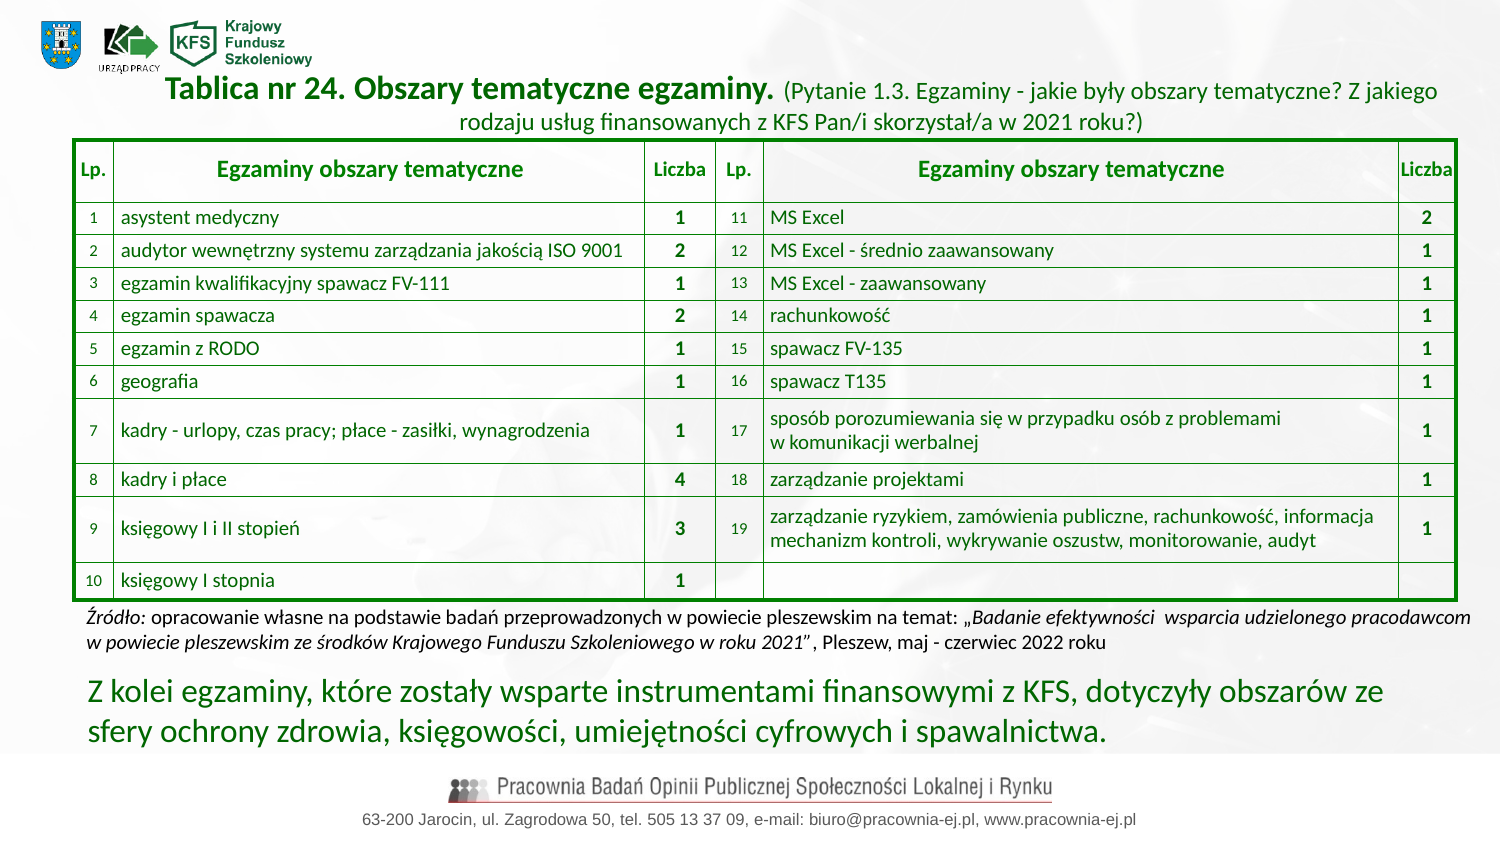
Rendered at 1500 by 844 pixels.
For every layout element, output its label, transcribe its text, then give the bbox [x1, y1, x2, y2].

table_cell 3 [645, 497, 715, 562]
table_cell asystent medyczny [114, 203, 644, 234]
table_cell 17 [716, 399, 763, 463]
table_cell 2 [1399, 203, 1454, 234]
table_cell 1 [1399, 497, 1454, 562]
table_cell 9 [76, 497, 113, 562]
table_cell 2 [645, 235, 715, 267]
table_cell sposób porozumiewania się w przypadku osób z problemami w komunikacji werbalnej [764, 399, 1398, 463]
table_cell [764, 563, 1398, 596]
table_cell geografia [114, 366, 644, 398]
table_cell 1 [645, 366, 715, 398]
table_cell [1399, 563, 1454, 596]
picture [86, 20, 312, 80]
table_cell egzamin kwalifikacyjny spawacz FV-111 [114, 268, 644, 300]
text_box Tablica nr 24. Obszary tematyczne egzaminy. (Pytanie 1.3. Egzaminy - jakie były obszary tematyczne? Z jakiego rodzaju usług finansowanych z KFS Pan/i skorzystał/a w 2021 roku?) [146, 58, 1458, 144]
table_cell 15 [716, 333, 763, 365]
table_cell 2 [645, 301, 715, 332]
table_header Egzaminy obszary tematyczne [114, 142, 644, 202]
table_cell egzamin spawacza [114, 301, 644, 332]
table_cell kadry - urlopy, czas pracy; płace - zasiłki, wynagrodzenia [114, 399, 644, 463]
table_cell 12 [716, 235, 763, 267]
table_cell 8 [76, 464, 113, 496]
table_cell 10 [76, 563, 113, 596]
text_box Źródło: opracowanie własne na podstawie badań przeprowadzonych w powiecie pleszewskim na temat: „Badanie efektywności wsparcia udzielonego pracodawcom w powiecie pleszewskim ze środków Krajowego Funduszu Szkoleniowego w roku 2021”, Pleszew, maj - czerwiec 2022 roku [71, 596, 1490, 661]
table_cell zarządzanie projektami [764, 464, 1398, 496]
table_header Liczba [645, 144, 715, 202]
table_cell spawacz T135 [764, 366, 1398, 398]
table_cell 19 [716, 497, 763, 562]
table_cell egzamin z RODO [114, 333, 644, 365]
picture [41, 54, 54, 69]
table_cell 1 [645, 563, 715, 596]
table_header Lp. [76, 142, 113, 202]
table_cell 1 [1399, 333, 1454, 365]
picture [69, 57, 81, 69]
table_cell audytor wewnętrzny systemu zarządzania jakością ISO 9001 [114, 235, 644, 267]
table_cell 5 [76, 333, 113, 365]
table_cell 4 [76, 301, 113, 332]
picture [53, 25, 70, 53]
table_cell 18 [716, 464, 763, 496]
table_cell 1 [645, 333, 715, 365]
text_box Z kolei egzaminy, które zostały wsparte instrumentami finansowymi z KFS, dotyczyły obszarów ze sfery ochrony zdrowia, księgowości, umiejętności cyfrowych i spawalnictwa. [72, 661, 1473, 757]
table_header Liczba [1399, 144, 1454, 202]
table_cell 1 [645, 203, 715, 234]
table_cell 3 [76, 268, 113, 300]
table_cell 1 [645, 268, 715, 300]
table_cell spawacz FV-135 [764, 333, 1398, 365]
table_cell 7 [76, 399, 113, 463]
table_cell 1 [1399, 464, 1454, 496]
table_cell zarządzanie ryzykiem, zamówienia publiczne, rachunkowość, informacja mechanizm kontroli, wykrywanie oszustw, monitorowanie, audyt [764, 497, 1398, 562]
table_cell 16 [716, 366, 763, 398]
table_cell 2 [76, 235, 113, 267]
table_header Lp. [716, 144, 763, 202]
table_cell kadry i płace [114, 464, 644, 496]
table_cell 1 [645, 399, 715, 463]
table_cell księgowy I i II stopień [114, 497, 644, 562]
table_cell księgowy I stopnia [114, 563, 644, 596]
table_cell 1 [76, 203, 113, 234]
table_cell 1 [1399, 301, 1454, 332]
table_cell 11 [716, 203, 763, 234]
table_cell 1 [1399, 366, 1454, 398]
table_cell 1 [1399, 235, 1454, 267]
table_cell 0,2 [0, 0, 1500, 753]
table_cell 1 [1399, 399, 1454, 463]
table_cell 14 [716, 301, 763, 332]
table_header Egzaminy obszary tematyczne [764, 144, 1398, 202]
table_cell MS Excel - zaawansowany [764, 268, 1398, 300]
table_cell rachunkowość [764, 301, 1398, 332]
table_cell MS Excel - średnio zaawansowany [764, 235, 1398, 267]
picture [448, 777, 1052, 803]
table_cell [716, 563, 763, 596]
table_cell 1 [1399, 268, 1454, 300]
table_cell 13 [716, 268, 763, 300]
table_cell 4 [645, 464, 715, 496]
table_cell 6 [76, 366, 113, 398]
table_cell MS Excel [764, 203, 1398, 234]
